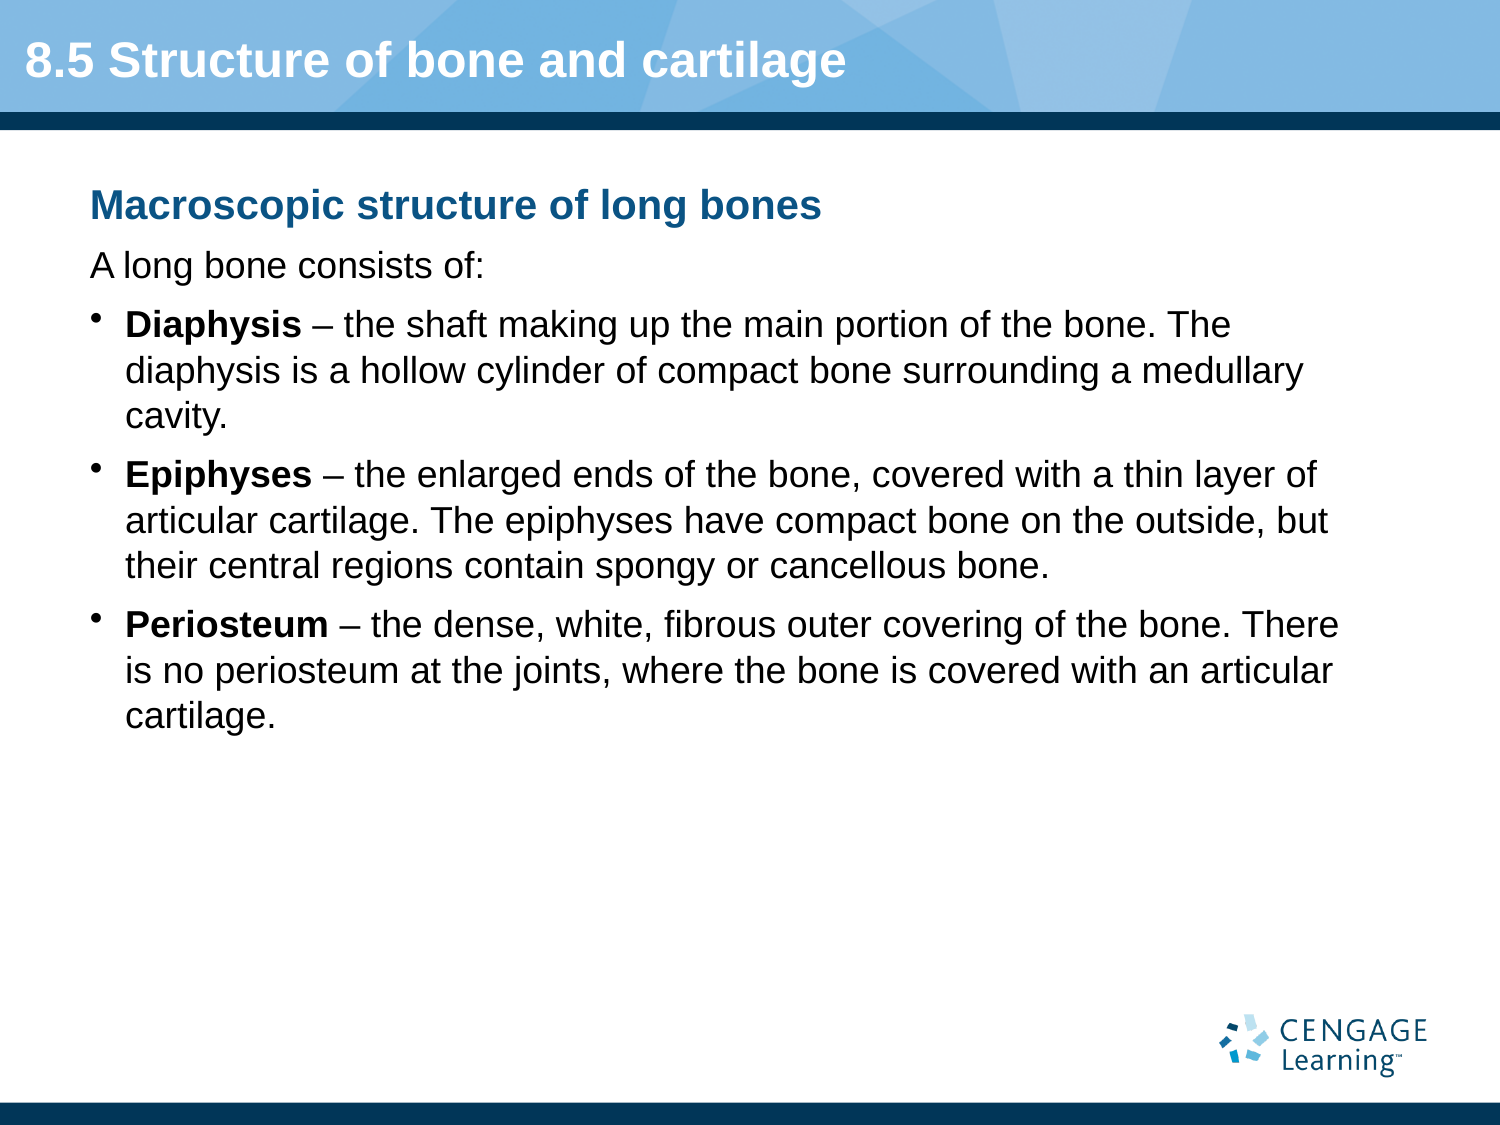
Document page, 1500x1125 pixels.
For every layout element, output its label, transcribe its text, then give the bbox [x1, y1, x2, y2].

picture [1195, 990, 1450, 1101]
text_box Macroscopic structure of long bones A long bone consists of: Diaphysis – the shaft making up the main portion of the bone. The diaphysis is a hollow cylinder of compact bone surrounding a medullary cavity. Epiphyses – the enlarged ends of the bone, covered with a thin layer of articular cartilage. The epiphyses have compact bone on the outside, but their central regions contain spongy or cancellous bone. Periosteum – the dense, white, fibrous outer covering of the bone. There is no periosteum at the joints, where the bone is covered with an articular cartilage. [75, 174, 1375, 744]
title 8.5 Structure of bone and cartilage [24, 24, 1263, 100]
picture [0, 0, 1500, 112]
